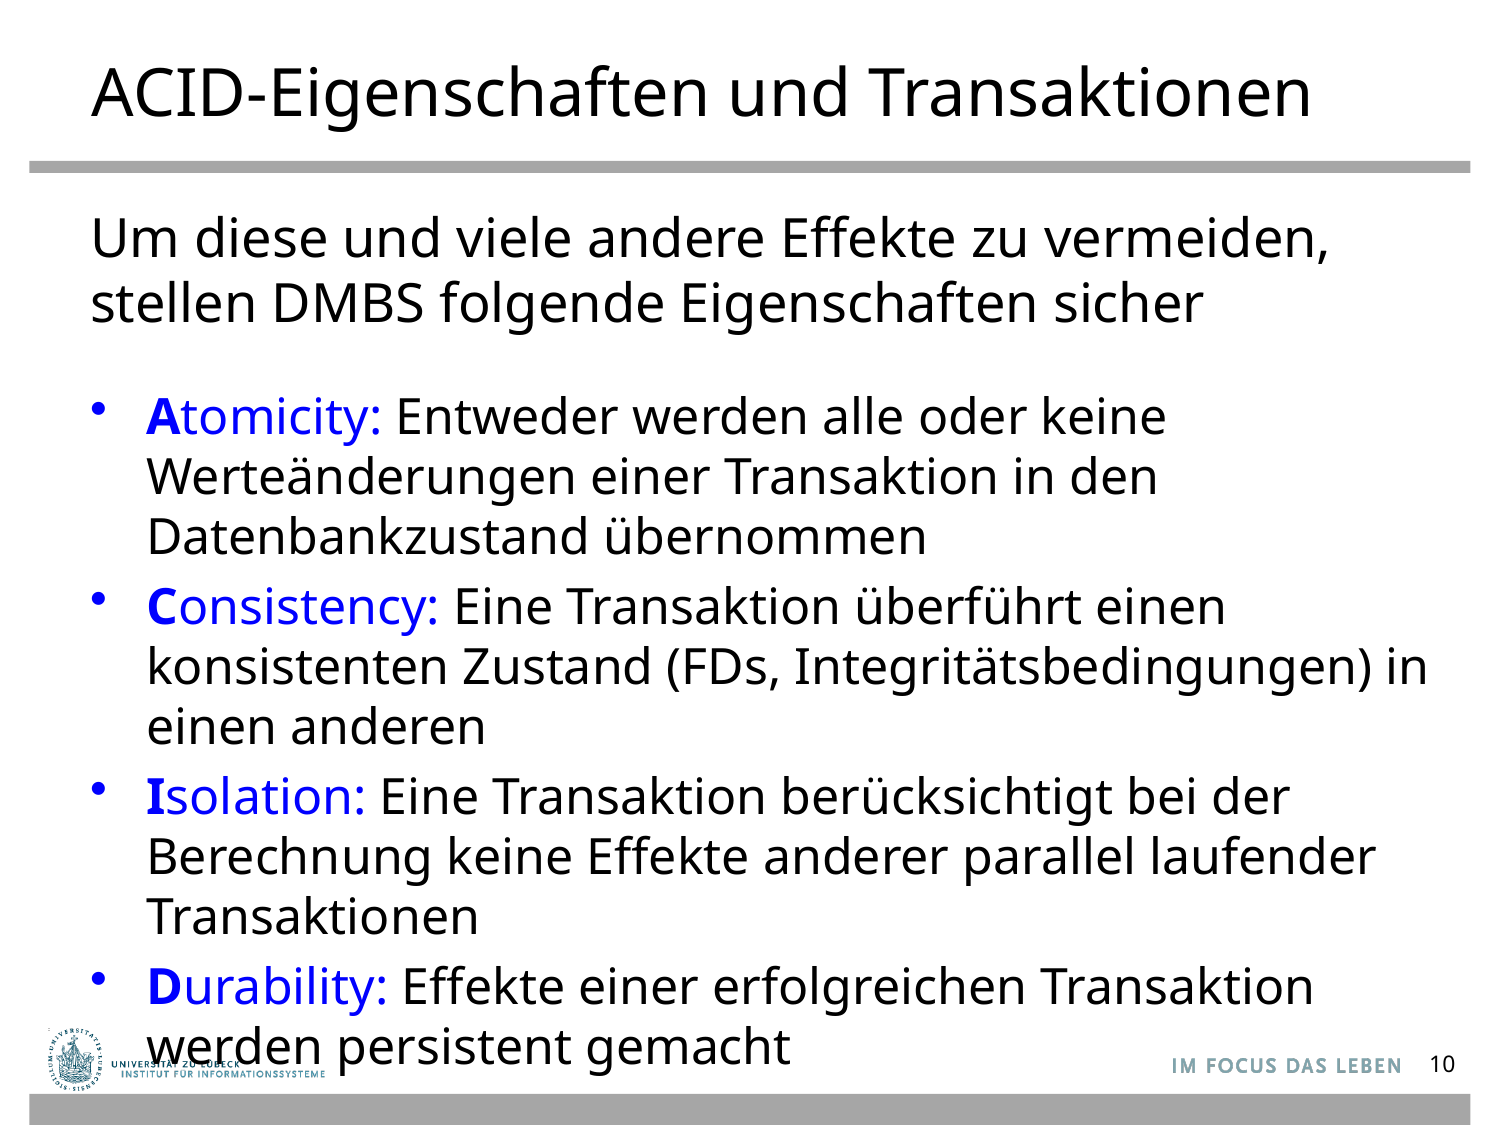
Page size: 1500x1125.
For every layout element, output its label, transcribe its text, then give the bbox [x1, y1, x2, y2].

slide_number 10 [1305, 1050, 1471, 1083]
title ACID-Eigenschaften und Transaktionen [76, 42, 1427, 126]
picture [1173, 1058, 1305, 1073]
list Um diese und viele andere Effekte zu vermeiden, stellen DMBS folgende Eigenschaften sicher Atomicity: Entweder werden alle oder keine Werteänderungen einer Transaktion in den Datenbankzustand übernommen Consistency: Eine Transaktion überführt einen konsistenten Zustand (FDs, Integritätsbedingungen) in einen anderen Isolation: Eine Transaktion berücksichtigt bei der Berechnung keine Effekte anderer parallel laufender Transaktionen Durability: Effekte einer erfolgreichen Transaktion werden persistent gemacht [75, 196, 1447, 1012]
